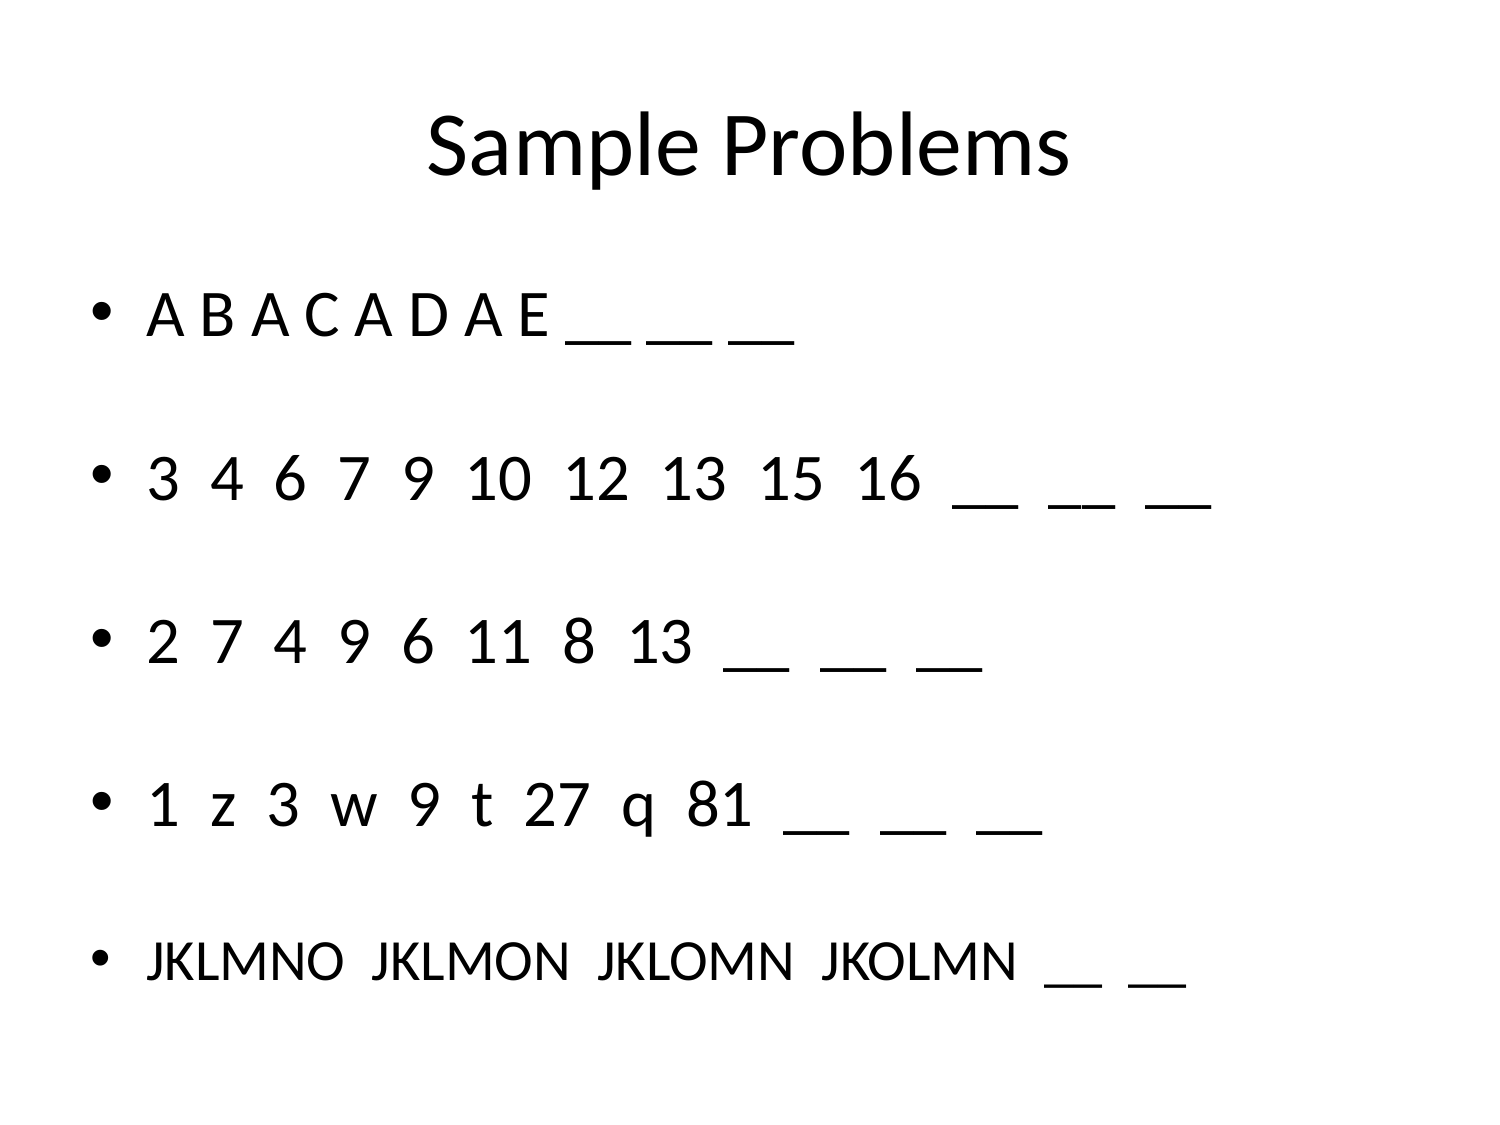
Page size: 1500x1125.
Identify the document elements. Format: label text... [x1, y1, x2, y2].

title Sample Problems [75, 45, 1425, 233]
list A B A C A D A E __ __ __ 3 4 6 7 9 10 12 13 15 16 __ __ __ 2 7 4 9 6 11 8 13 __ __ __ 1 z 3 w 9 t 27 q 81 __ __ __ JKLMNO JKLMON JKLOMN JKOLMN __ __ [75, 262, 1425, 1005]
